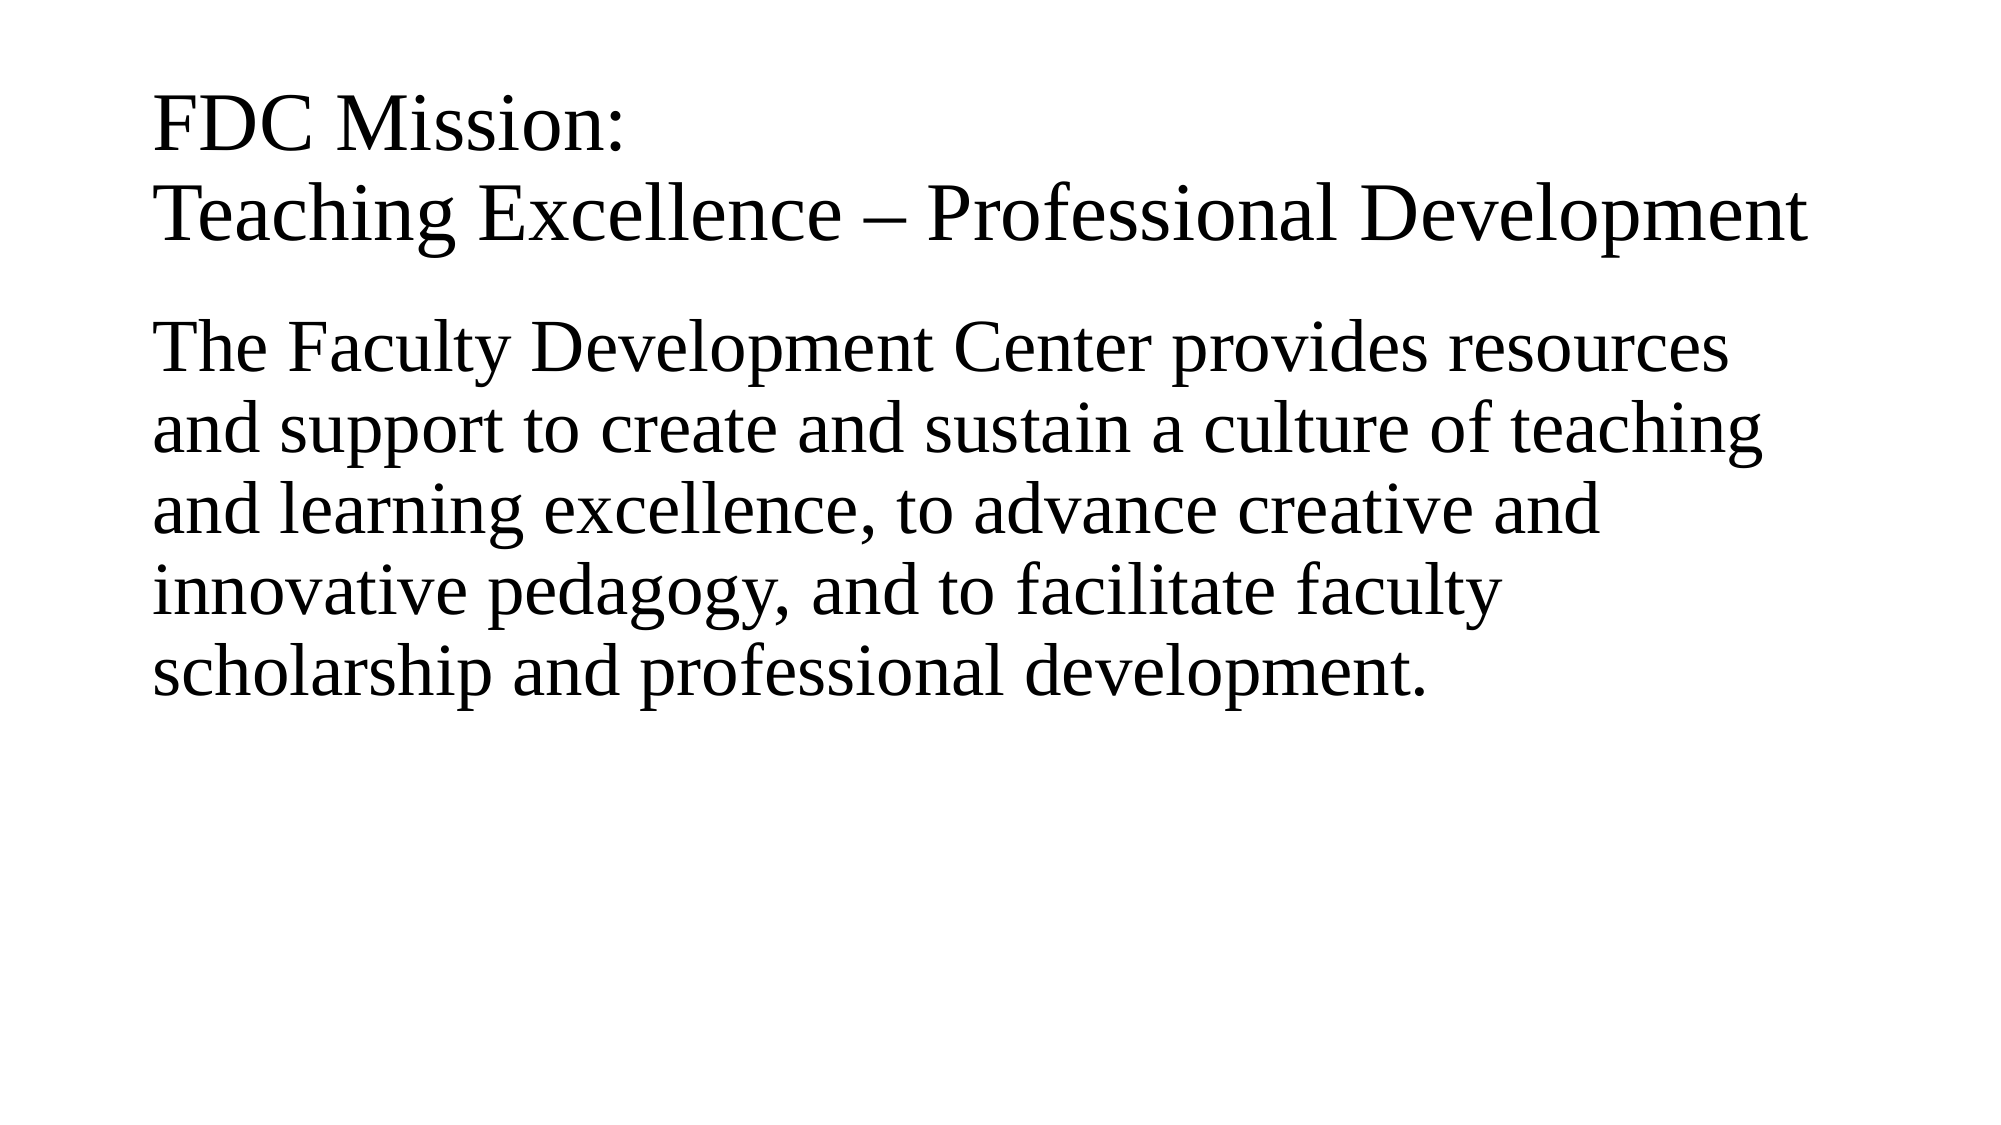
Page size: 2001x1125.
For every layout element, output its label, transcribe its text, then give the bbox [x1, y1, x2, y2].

title FDC Mission: Teaching Excellence – Professional Development [137, 59, 1863, 278]
list The Faculty Development Center provides resources and support to create and sustain a culture of teaching and learning excellence, to advance creative and innovative pedagogy, and to facilitate faculty scholarship and professional development. [137, 299, 1863, 1014]
